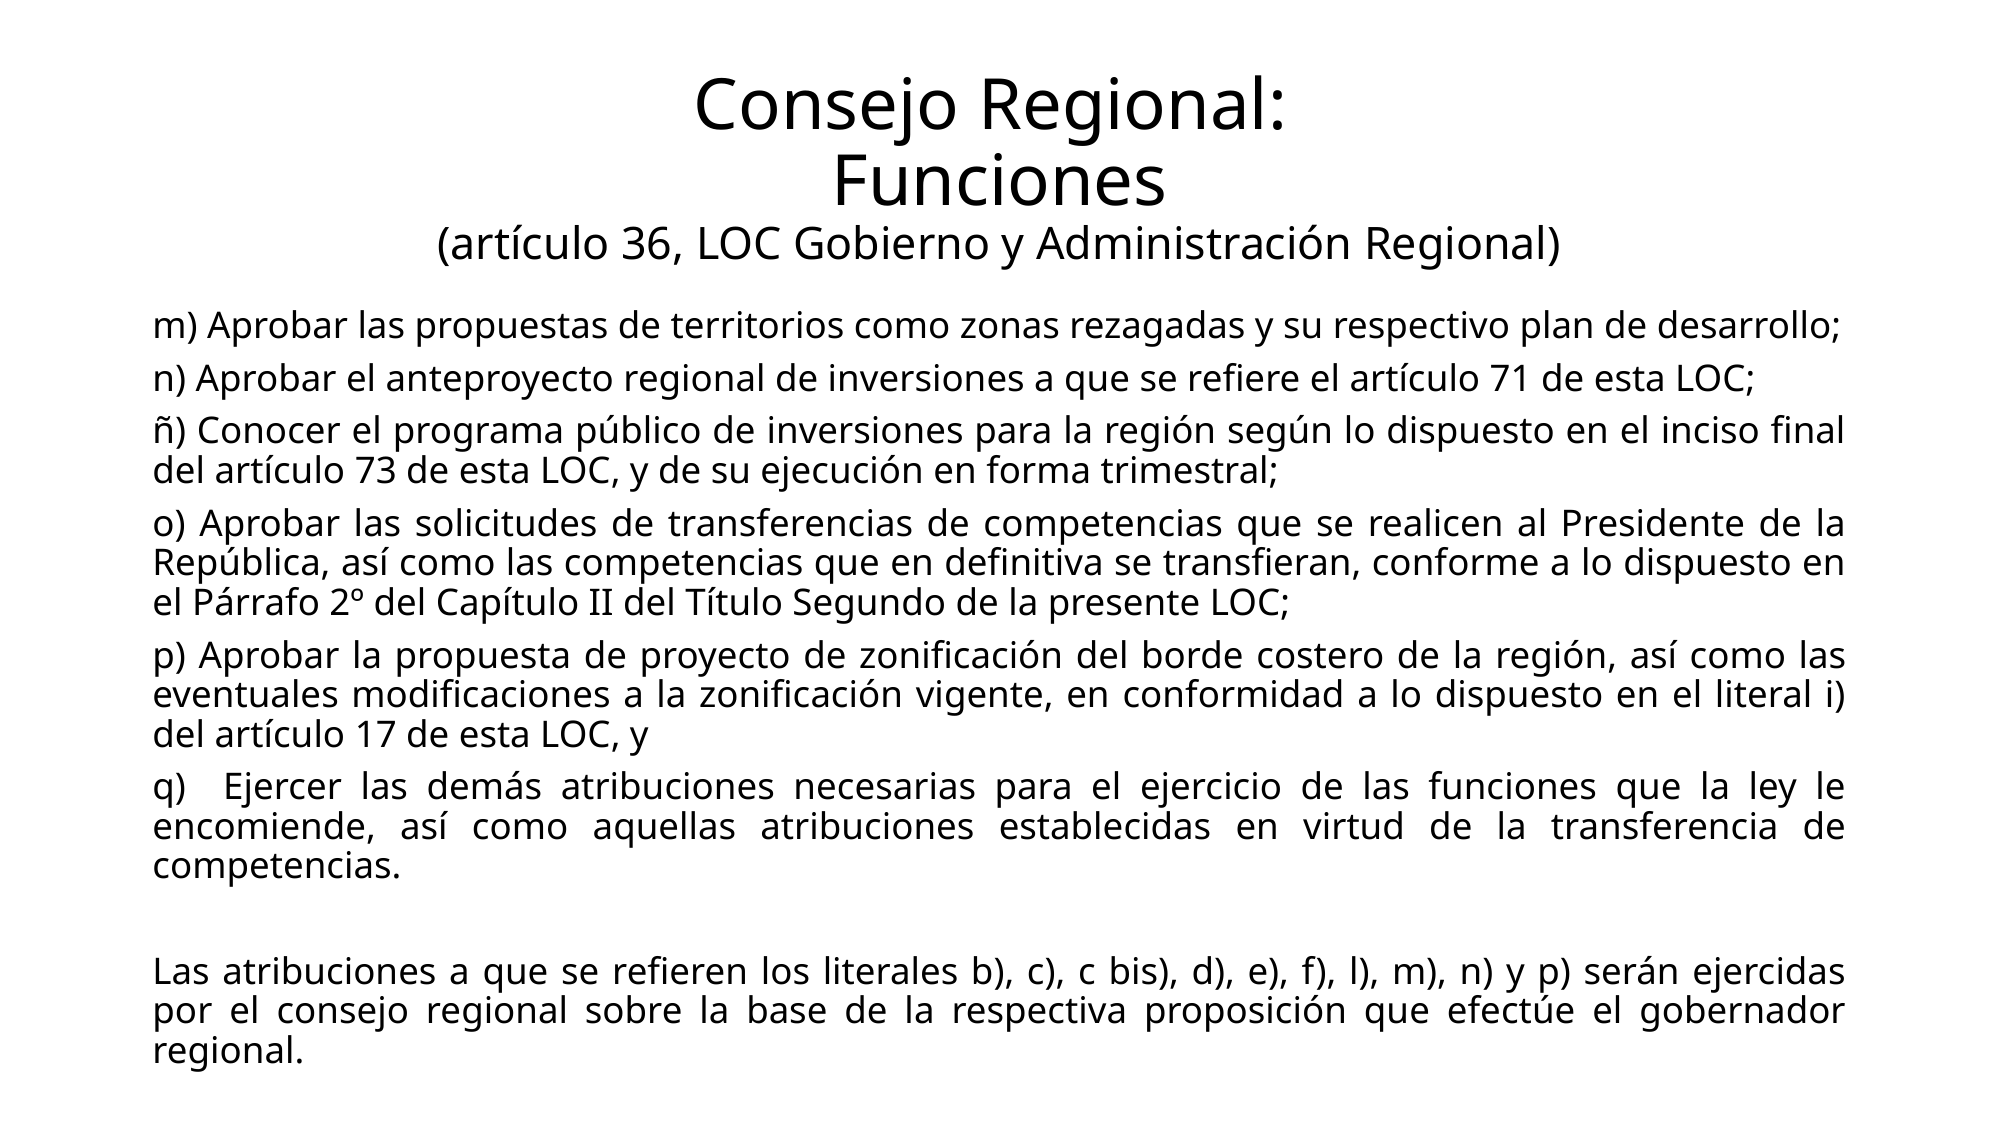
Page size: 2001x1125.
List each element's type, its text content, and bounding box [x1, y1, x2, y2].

list m) Aprobar las propuestas de territorios como zonas rezagadas y su respectivo plan de desarrollo; n) Aprobar el anteproyecto regional de inversiones a que se refiere el artículo 71 de esta LOC; ñ) Conocer el programa público de inversiones para la región según lo dispuesto en el inciso final del artículo 73 de esta LOC, y de su ejecución en forma trimestral; o) Aprobar las solicitudes de transferencias de competencias que se realicen al Presidente de la República, así como las competencias que en definitiva se transfieran, conforme a lo dispuesto en el Párrafo 2º del Capítulo II del Título Segundo de la presente LOC; p) Aprobar la propuesta de proyecto de zonificación del borde costero de la región, así como las eventuales modificaciones a la zonificación vigente, en conformidad a lo dispuesto en el literal i) del artículo 17 de esta LOC, y q) Ejercer las demás atribuciones necesarias para el ejercicio de las funciones que la ley le encomiende, así como aquellas atribuciones establecidas en virtud de la transferencia de competencias. Las atribuciones a que se refieren los literales b), c), c bis), d), e), f), l), m), n) y p) serán ejercidas por el consejo regional sobre la base de la respectiva proposición que efectúe el gobernador regional. [137, 299, 1863, 1125]
title Consejo Regional: Funciones (artículo 36, LOC Gobierno y Administración Regional) [137, 59, 1863, 278]
